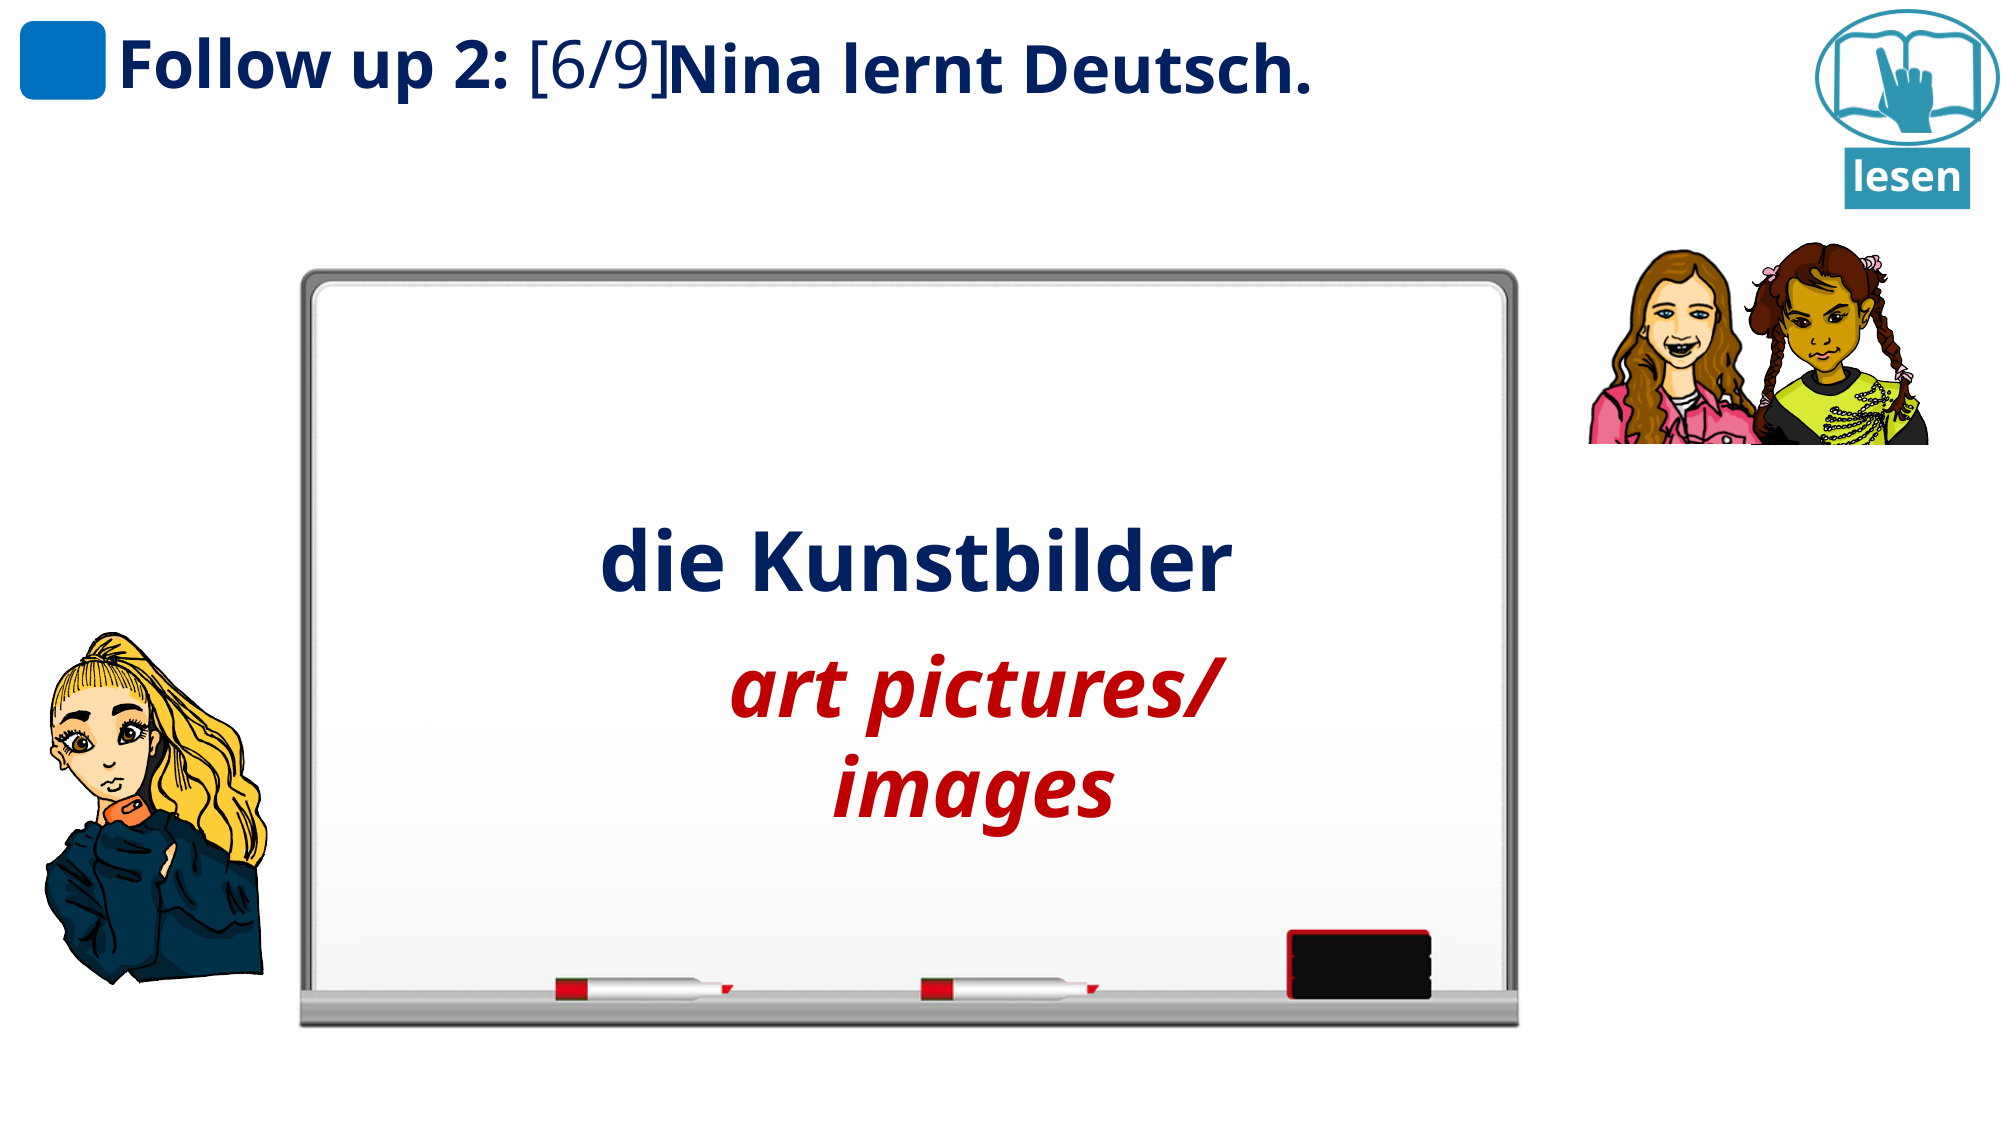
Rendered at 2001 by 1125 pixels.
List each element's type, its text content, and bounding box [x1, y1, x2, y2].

text_box Nina lernt Deutsch. [651, 19, 1809, 115]
text_box [20, 21, 106, 100]
title Follow up 2: [6/9] [102, 23, 700, 110]
picture [1814, 9, 2000, 147]
picture [19, 221, 1936, 1125]
text_box lesen [1844, 154, 1971, 210]
